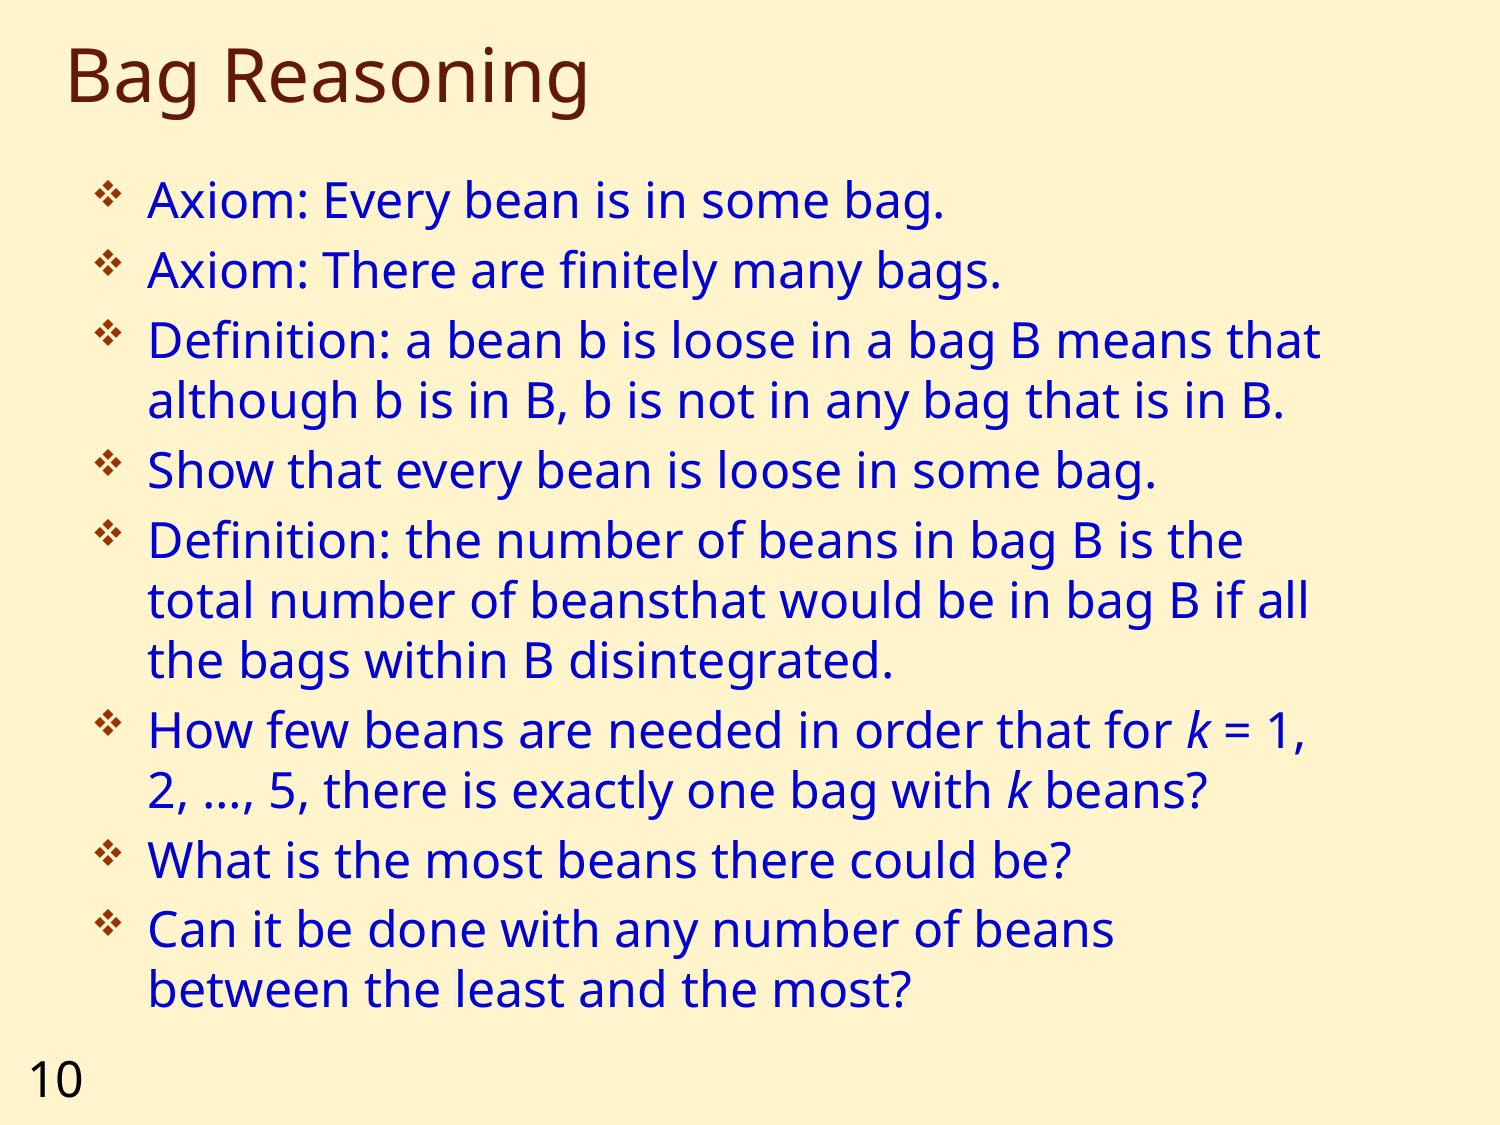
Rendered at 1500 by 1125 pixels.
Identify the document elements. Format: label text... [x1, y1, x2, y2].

title Bag Reasoning [49, 24, 1326, 126]
list Axiom: Every bean is in some bag. Axiom: There are finitely many bags. Definition: a bean b is loose in a bag B means that although b is in B, b is not in any bag that is in B. Show that every bean is loose in some bag. Definition: the number of beans in bag B is the total number of beansthat would be in bag B if all the bags within B disintegrated. How few beans are needed in order that for k = 1, 2, …, 5, there is exactly one bag with k beans? What is the most beans there could be? Can it be done with any number of beans between the least and the most? [76, 160, 1345, 837]
